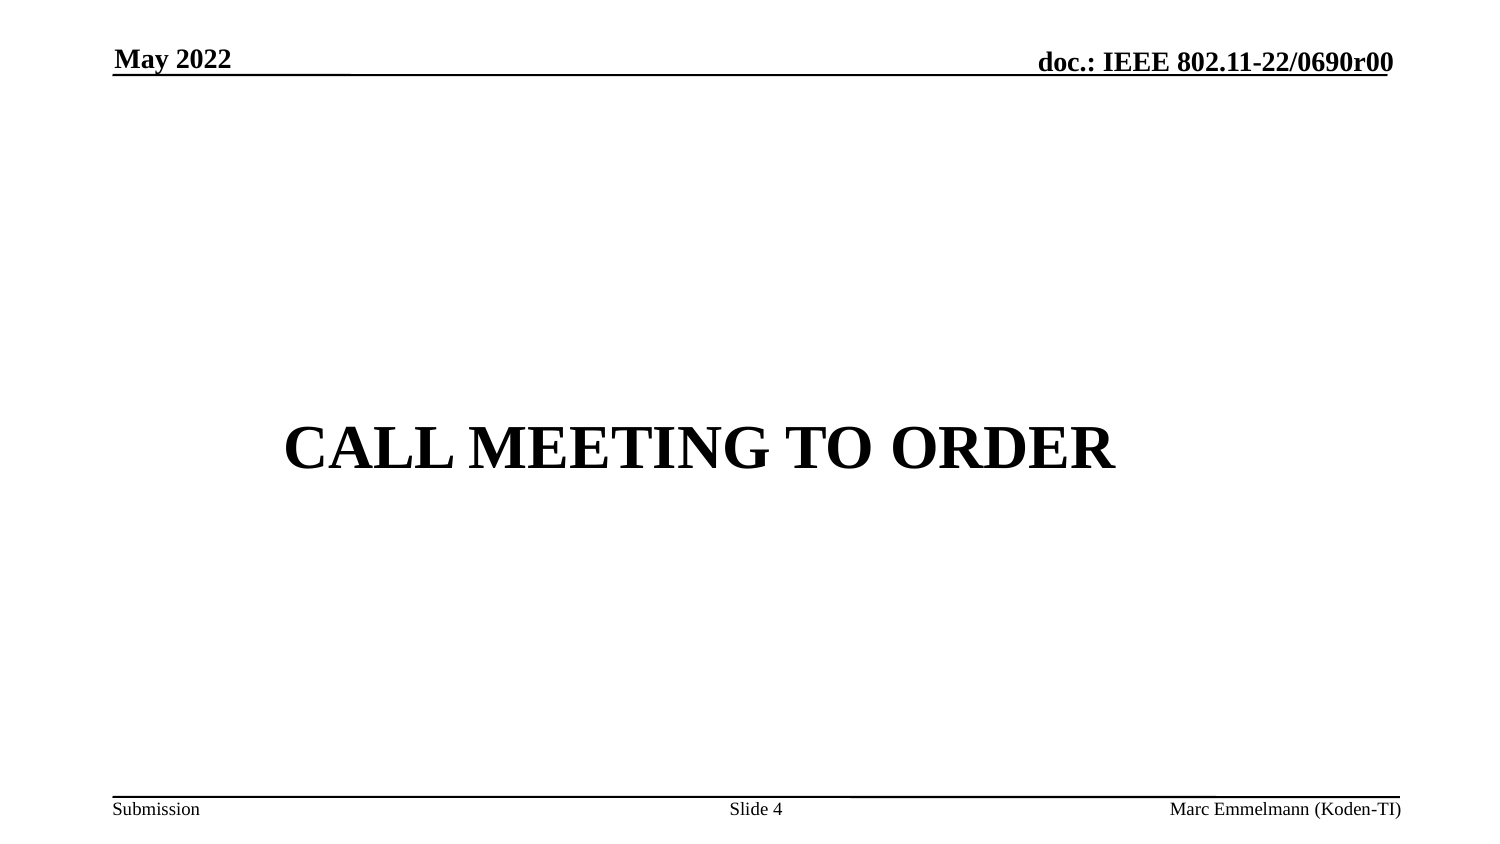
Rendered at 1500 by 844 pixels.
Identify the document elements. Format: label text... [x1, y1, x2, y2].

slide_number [114, 40, 423, 75]
slide_number Slide 4 [712, 796, 800, 842]
title Call Meeting to Order [267, 398, 1500, 567]
footer Marc Emmelmann (Koden-TI) [878, 796, 1402, 820]
